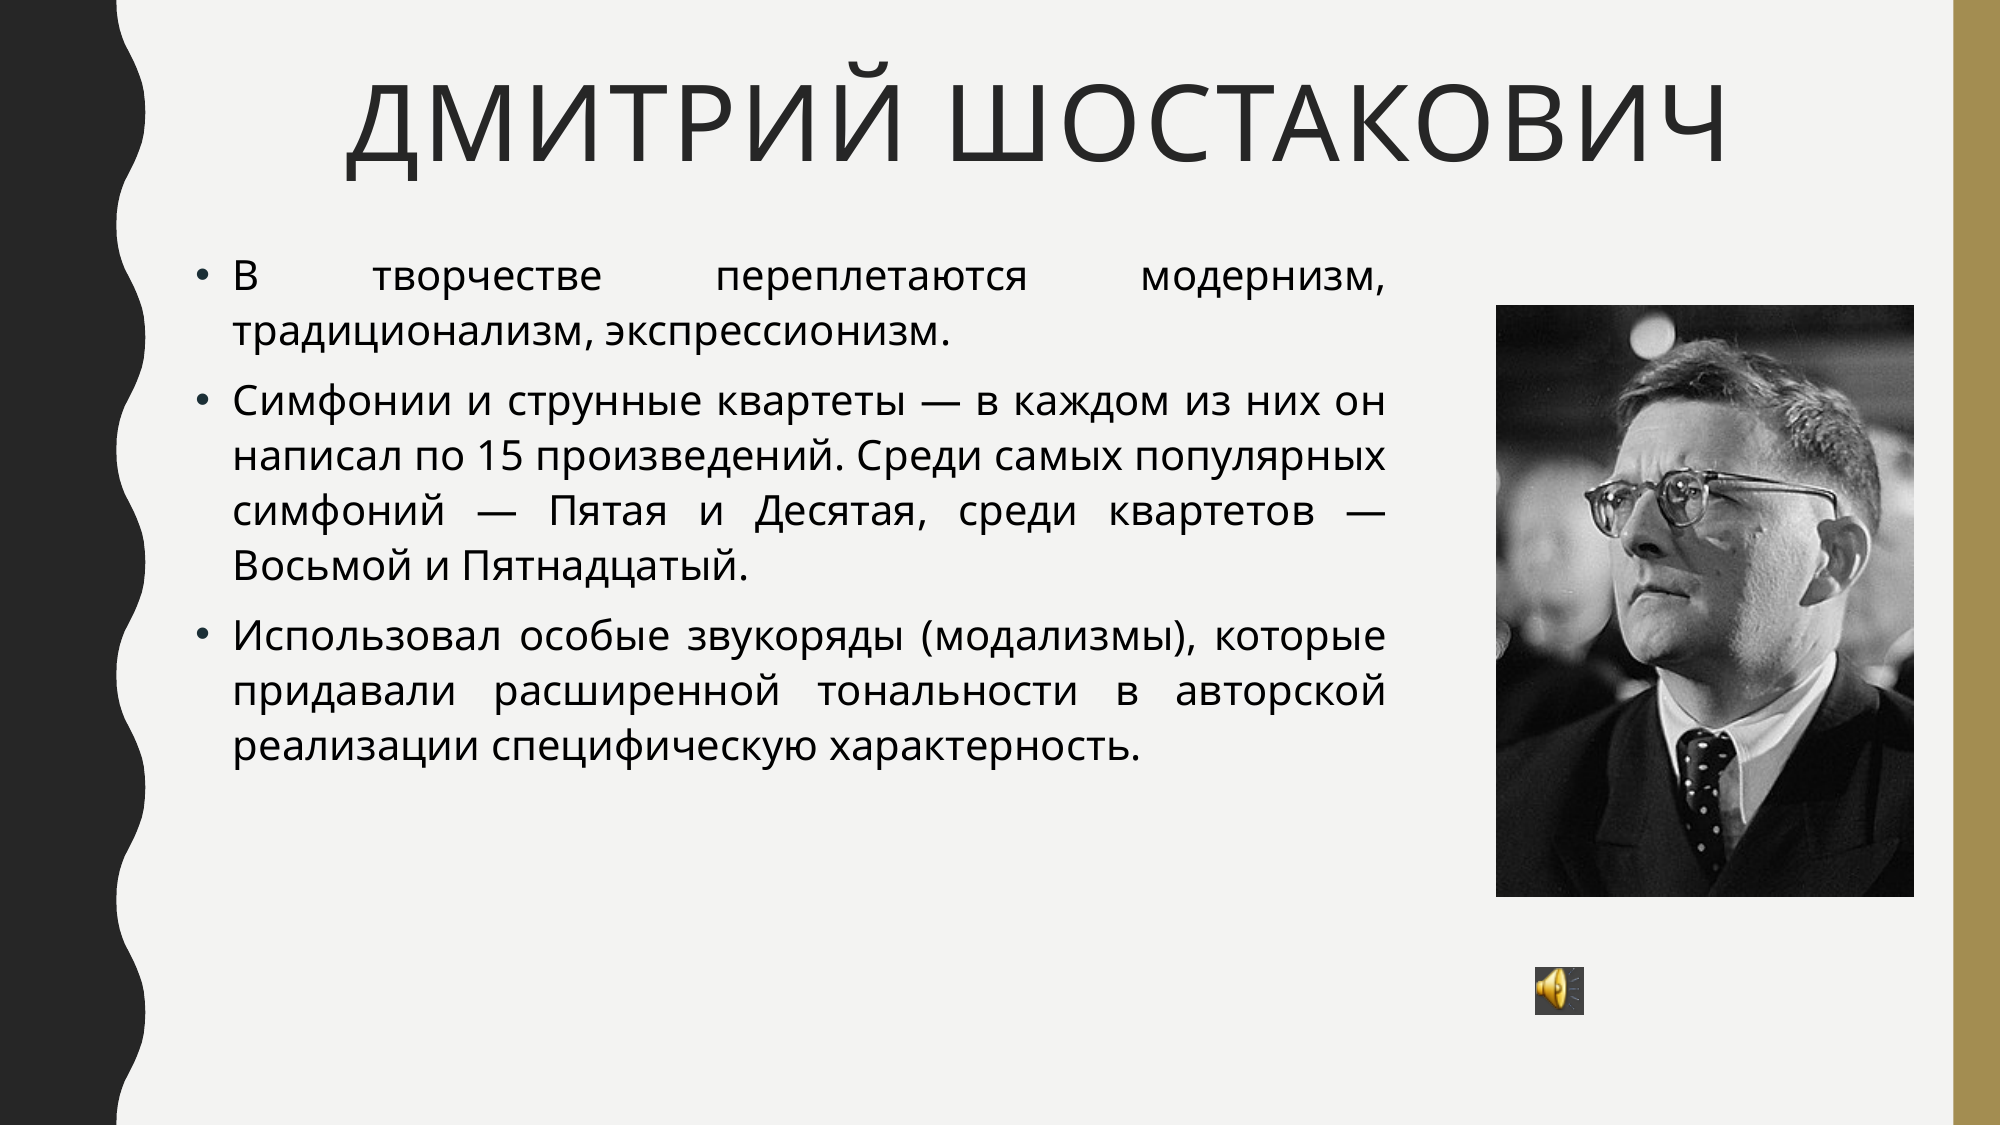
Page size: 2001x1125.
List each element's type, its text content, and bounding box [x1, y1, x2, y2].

title Дмитрий шостакович [205, 62, 1875, 308]
picture [1534, 966, 1585, 1017]
picture [1496, 305, 1914, 897]
list В творчестве переплетаются модернизм, традиционализм, экспрессионизм. Симфонии и струнные квартеты — в каждом из них он написал по 15 произведений. Среди самых популярных симфоний — Пятая и Десятая, среди квартетов — Восьмой и Пятнадцатый. Использовал особые звукоряды (модализмы), которые придавали расширенной тональности в авторской реализации специфическую характерность. [180, 236, 1402, 1079]
